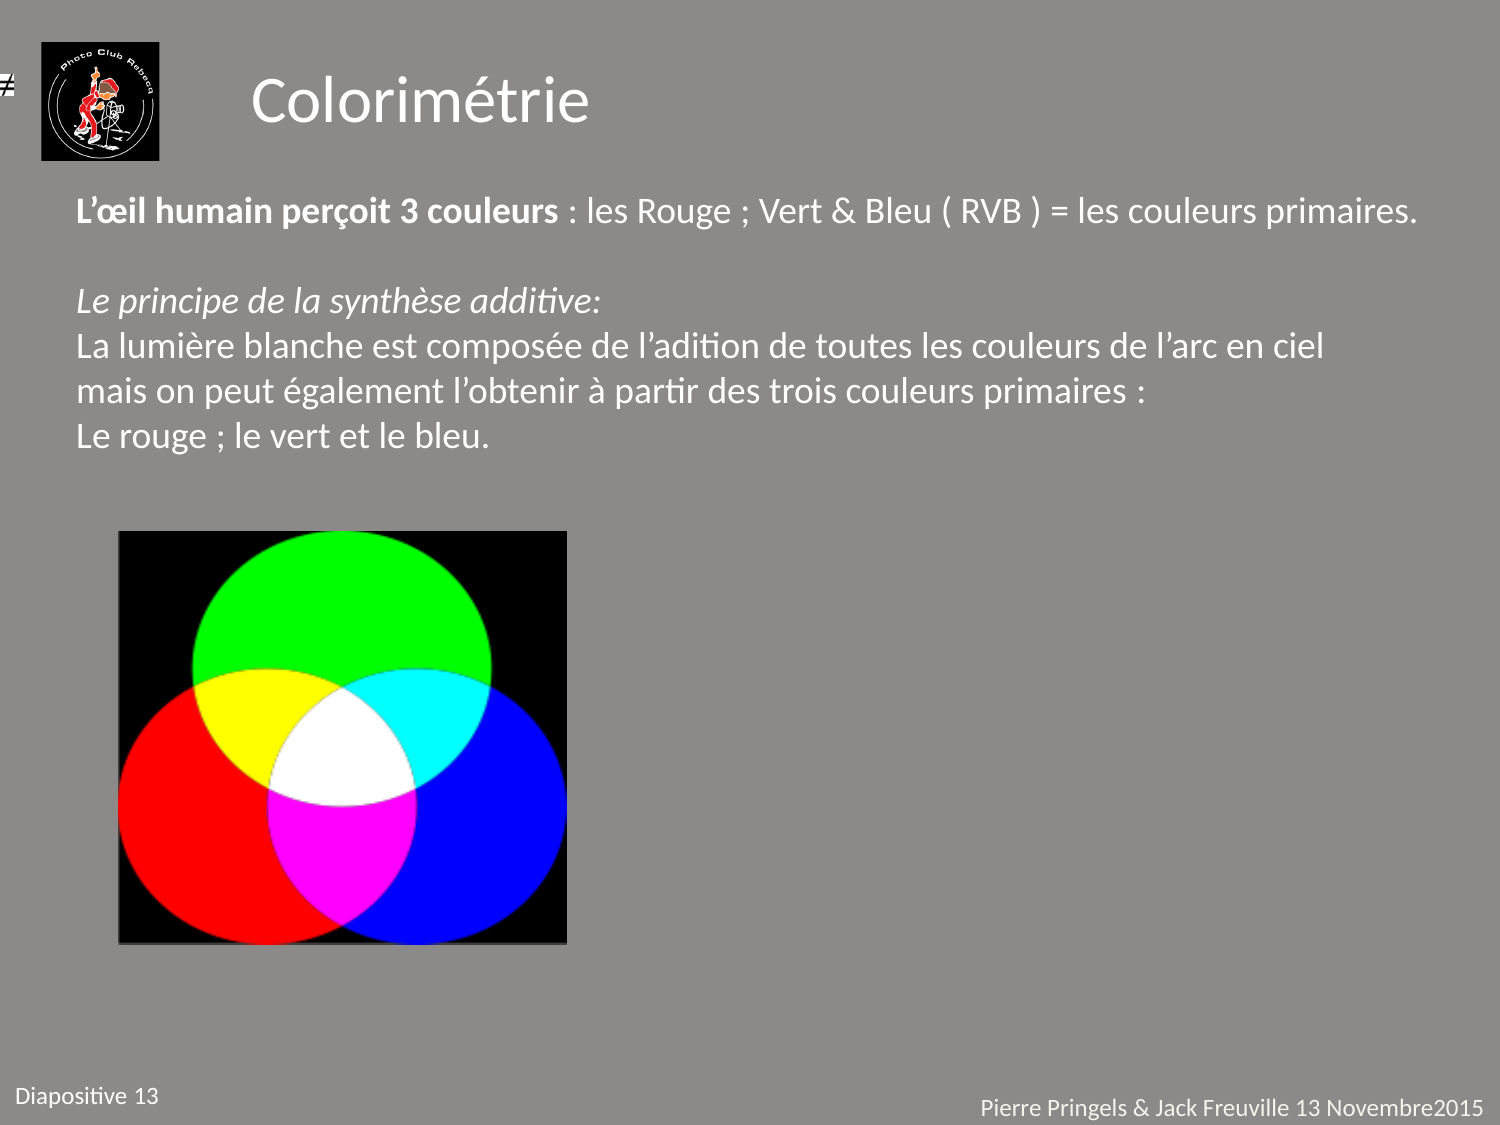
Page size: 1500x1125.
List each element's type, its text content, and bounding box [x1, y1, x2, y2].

text_box L’œil humain perçoit 3 couleurs : les Rouge ; Vert & Bleu ( RVB ) = les couleurs primaires. Le principe de la synthèse additive: La lumière blanche est composée de l’adition de toutes les couleurs de l’arc en ciel mais on peut également l’obtenir à partir des trois couleurs primaires : Le rouge ; le vert et le bleu. [61, 178, 1444, 509]
picture [0, 0, 1500, 1125]
footer Diapositive 13 [0, 1065, 248, 1125]
text_box Pierre Pringels & Jack Freuville 13 Novembre2015 [921, 1084, 1500, 1125]
text_box Colorimétrie [236, 42, 1500, 150]
